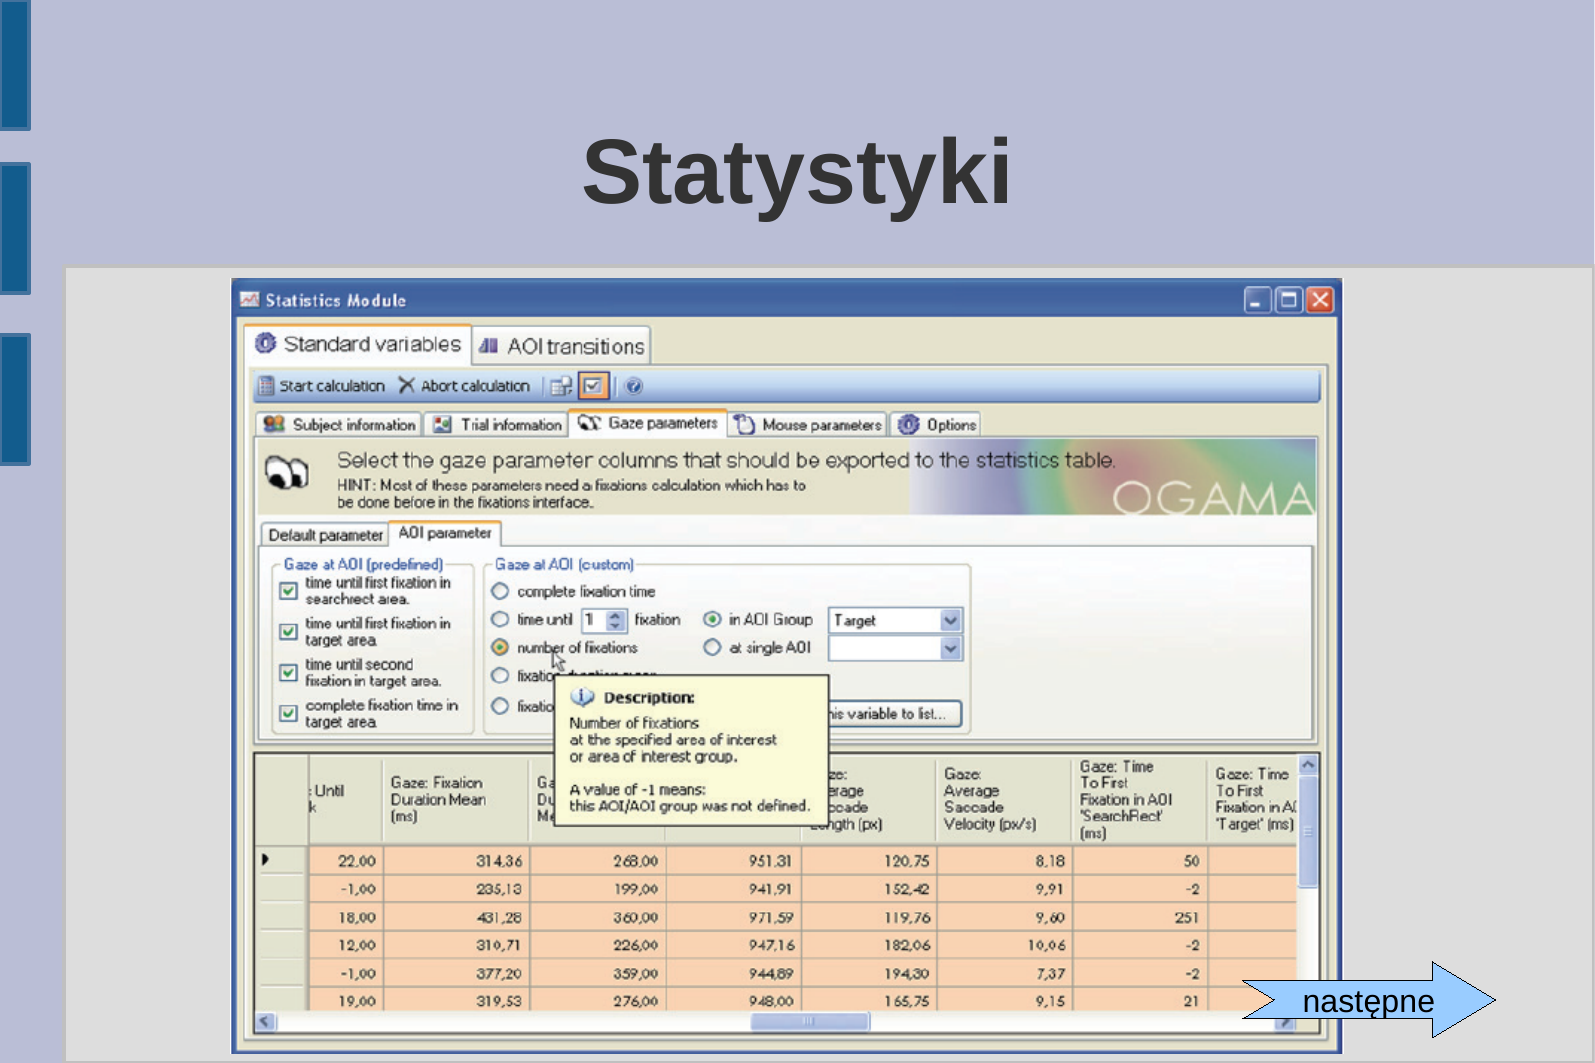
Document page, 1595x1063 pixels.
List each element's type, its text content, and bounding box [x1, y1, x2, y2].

text_box następne [1344, 961, 1496, 1038]
picture [230, 278, 1344, 1054]
title Statystyki [117, 78, 1479, 256]
